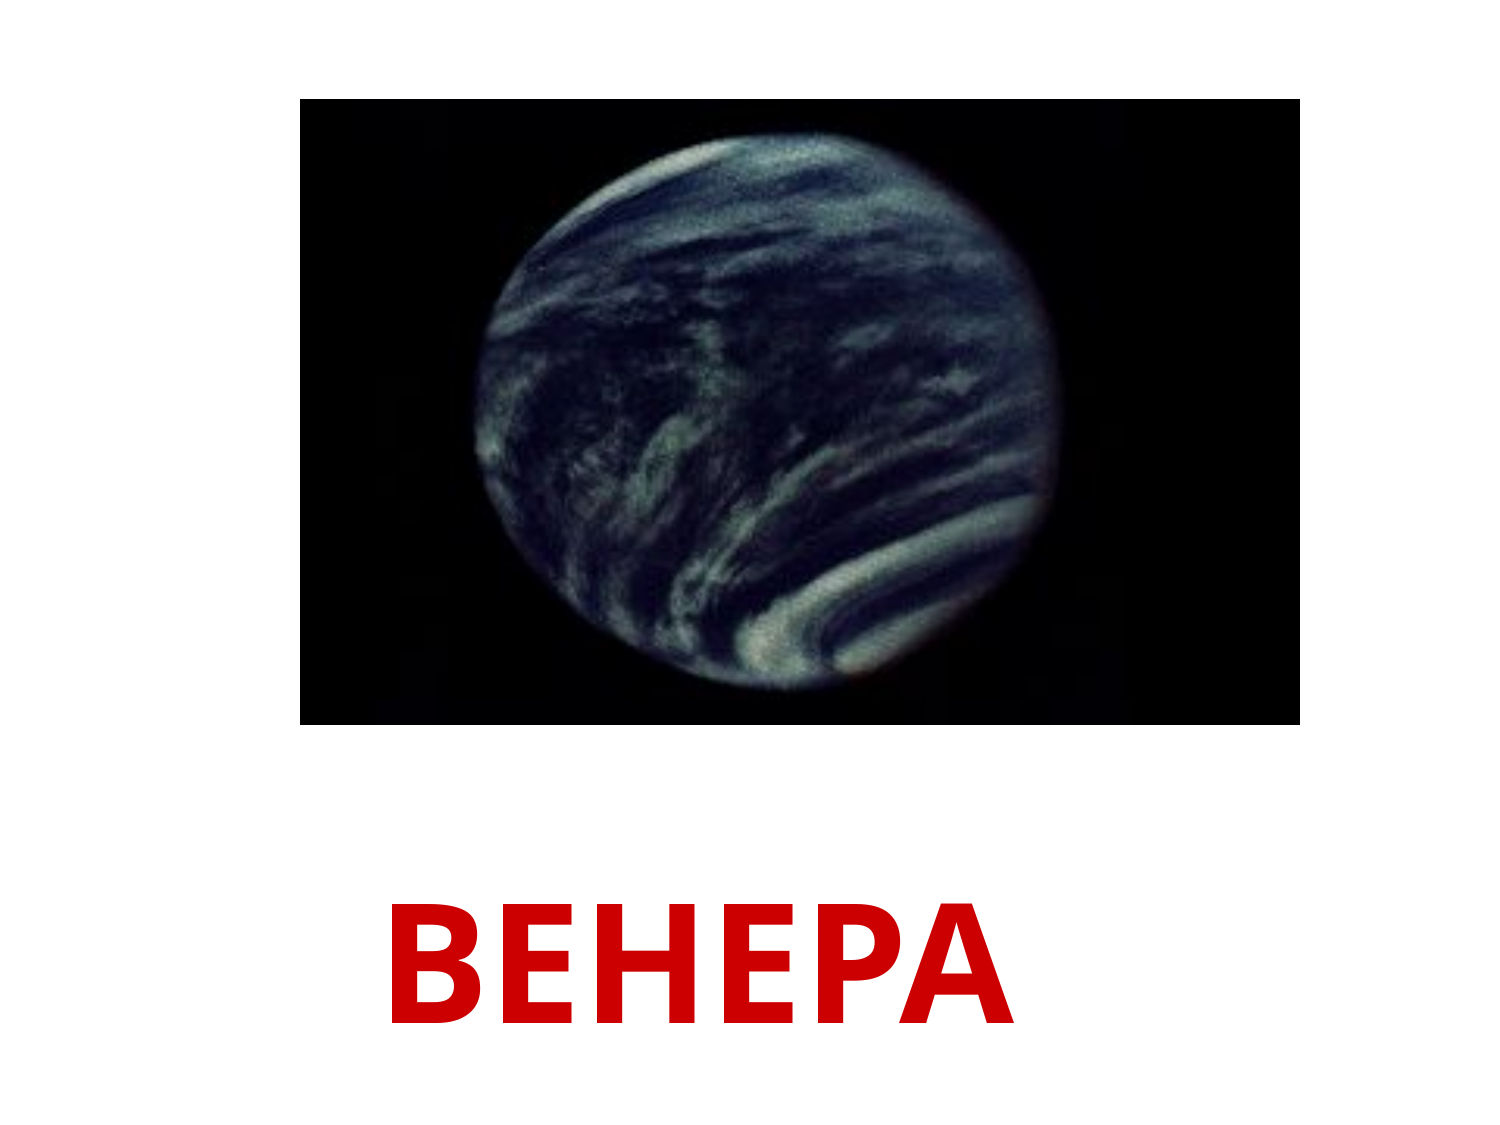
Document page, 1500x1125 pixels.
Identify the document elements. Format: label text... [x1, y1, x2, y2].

text_box ВЕНЕРА [362, 849, 1263, 1065]
picture [299, 99, 1301, 726]
